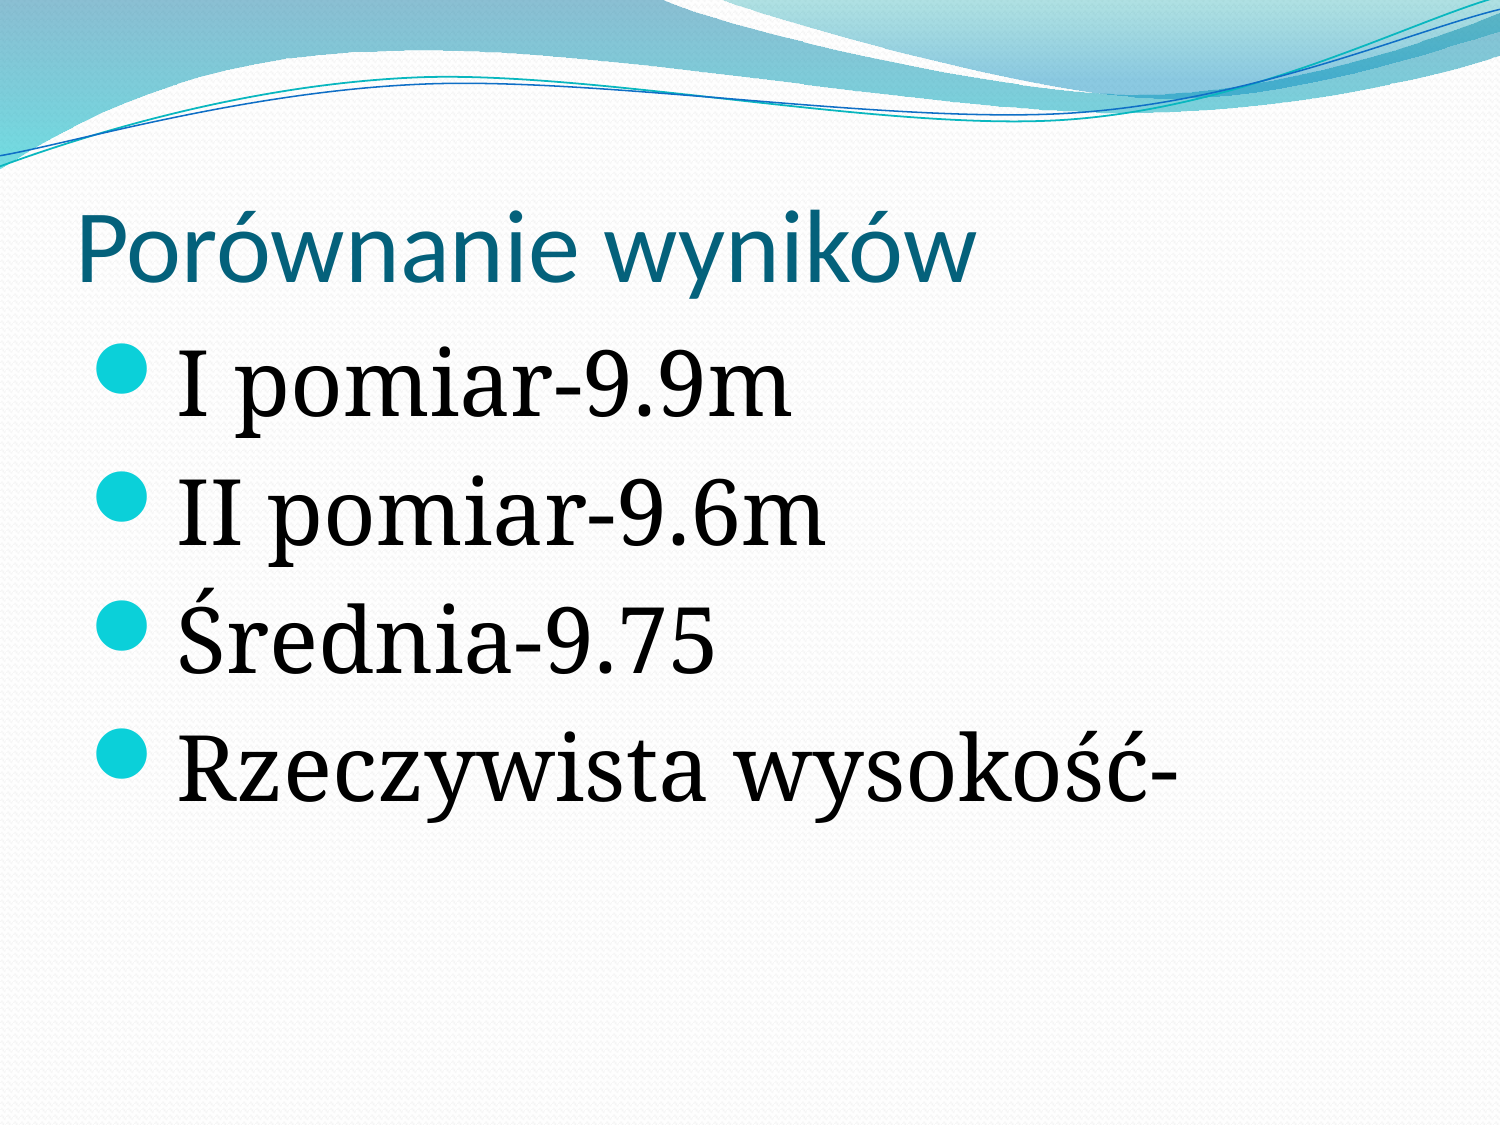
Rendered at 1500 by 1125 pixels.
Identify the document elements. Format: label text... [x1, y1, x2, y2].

title Porównanie wyników [75, 115, 1425, 303]
list I pomiar-9.9m II pomiar-9.6m Średnia-9.75 Rzeczywista wysokość- [75, 317, 1425, 1038]
